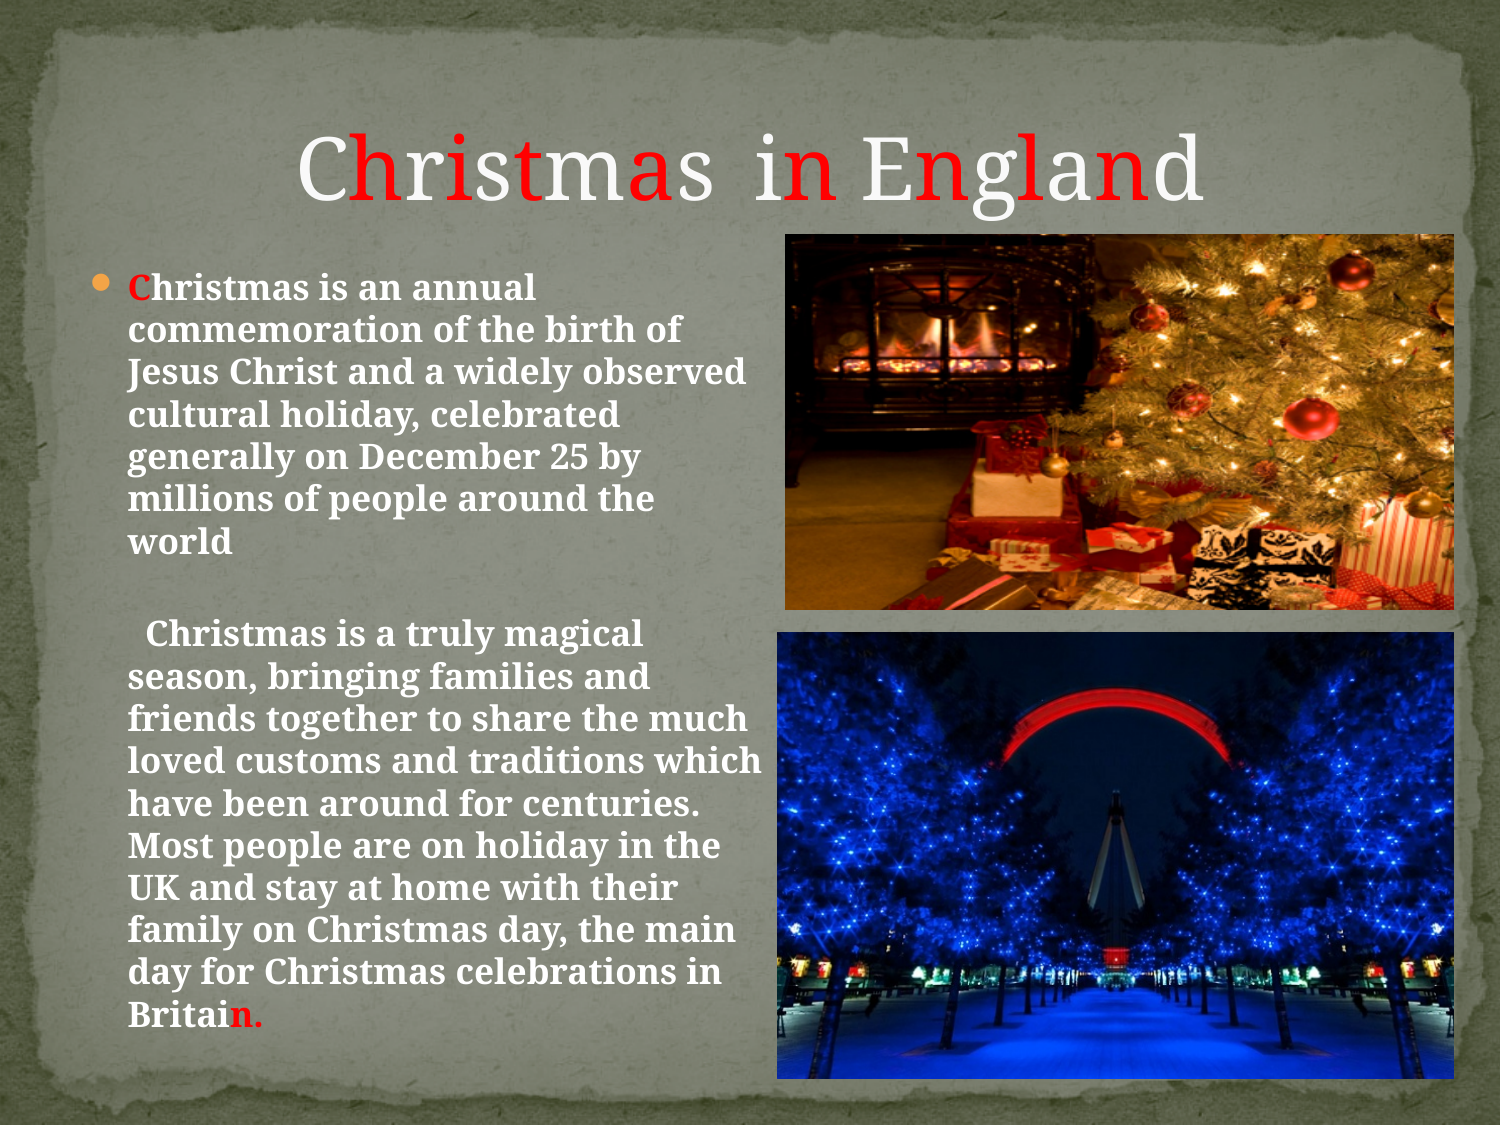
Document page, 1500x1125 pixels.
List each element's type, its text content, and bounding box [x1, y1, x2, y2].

picture [785, 234, 1454, 610]
picture [777, 632, 1454, 1079]
title Christmas in England [74, 24, 1425, 225]
list Christmas is an annual commemoration of the birth of Jesus Christ and a widely observed cultural holiday, celebrated generally on December 25 by millions of people around the world Christmas is a truly magical season, bringing families and friends together to share the much loved customs and traditions which have been around for centuries. Most people are on holiday in the UK and stay at home with their family on Christmas day, the main day for Christmas celebrations in Britain. [75, 257, 786, 1051]
